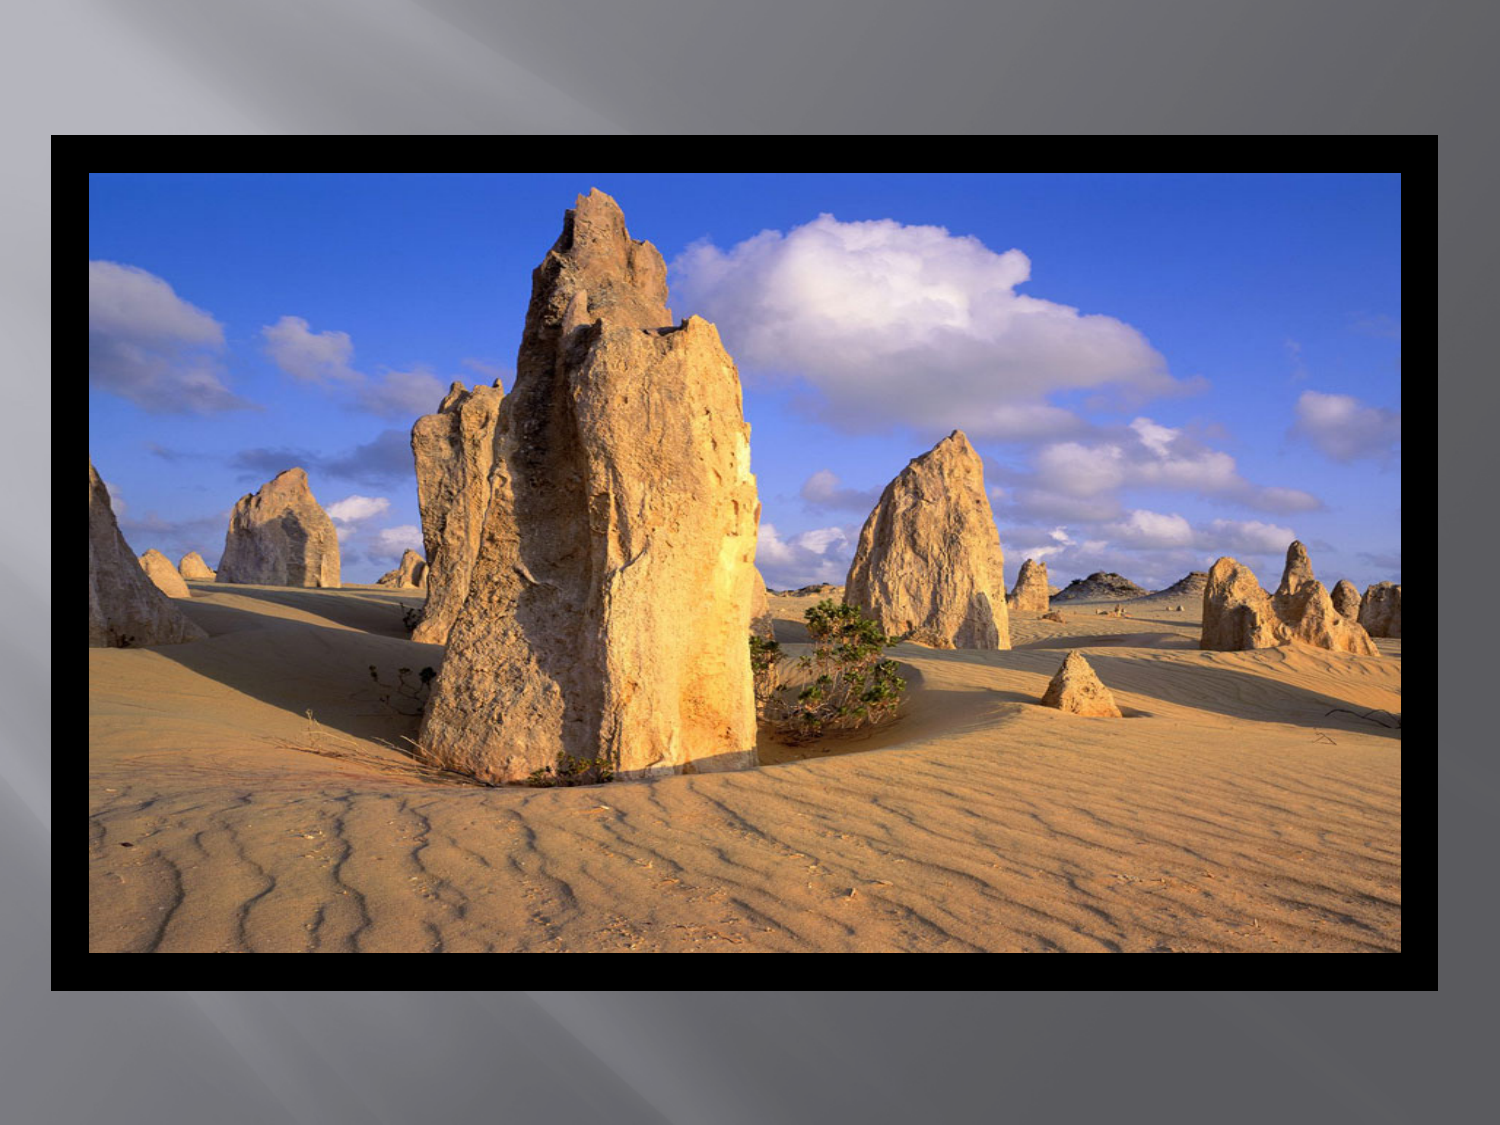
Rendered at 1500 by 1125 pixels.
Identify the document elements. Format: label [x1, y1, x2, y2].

list [88, 172, 1402, 954]
